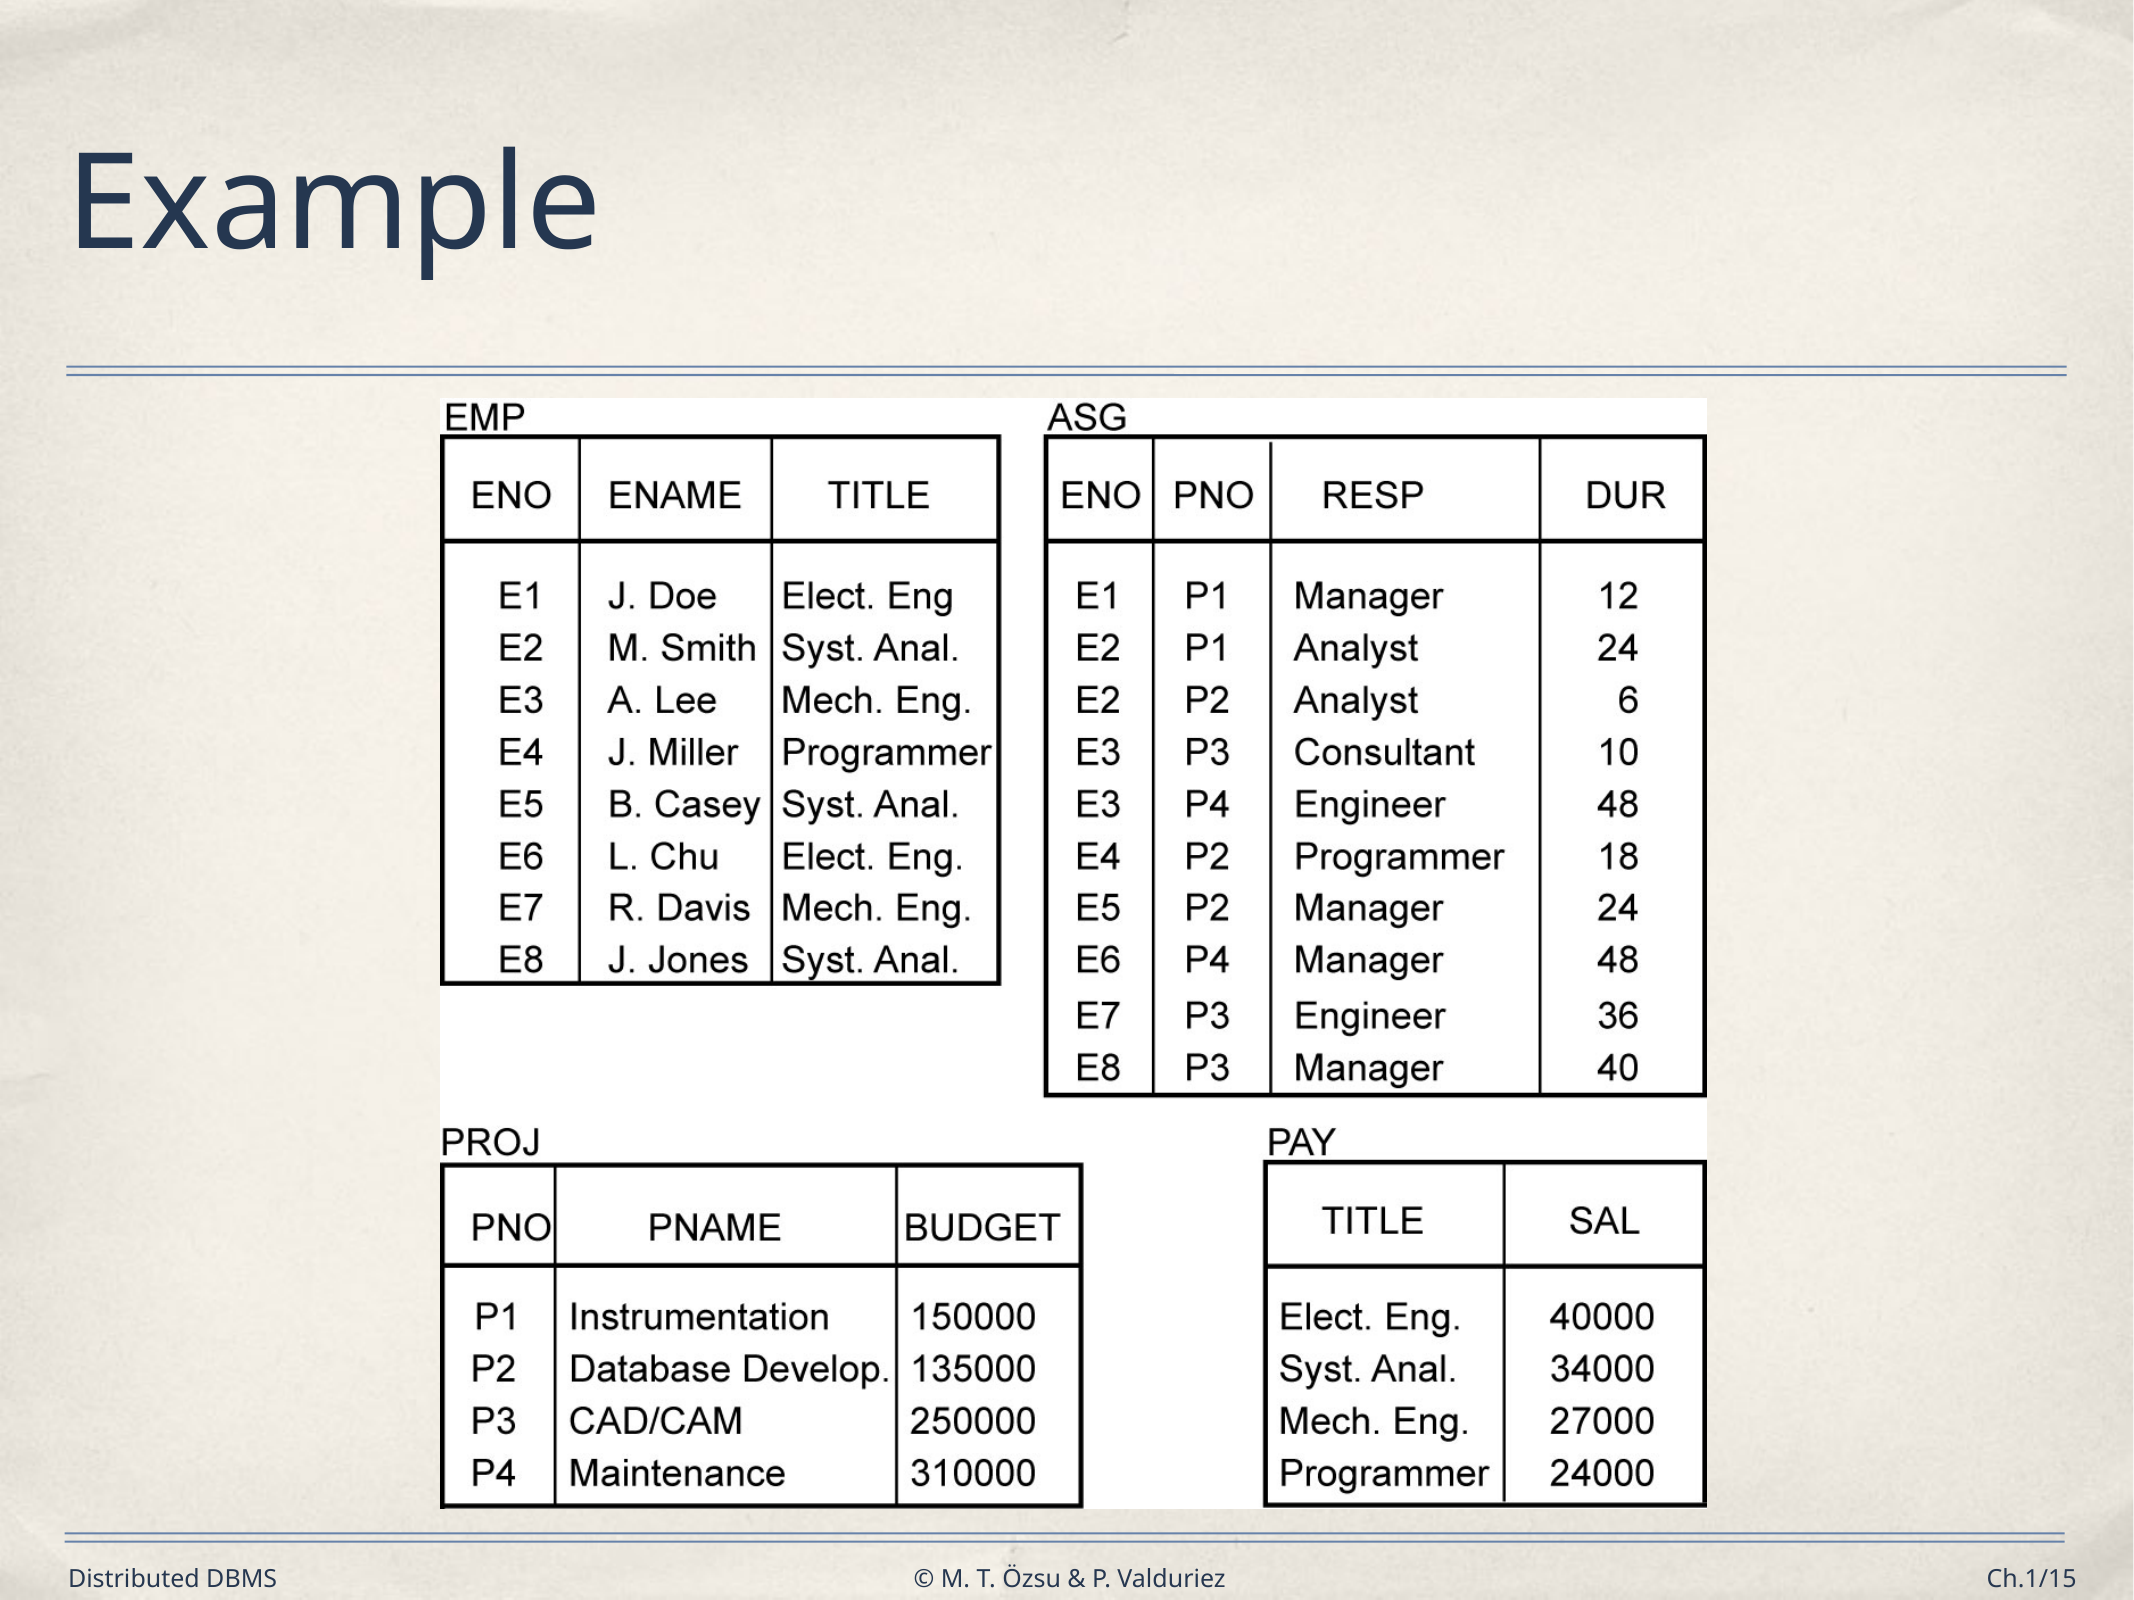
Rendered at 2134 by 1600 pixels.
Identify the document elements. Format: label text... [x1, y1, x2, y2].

picture [0, 0, 2134, 1600]
text_box [204, 388, 1920, 451]
title Example [58, 72, 2075, 338]
